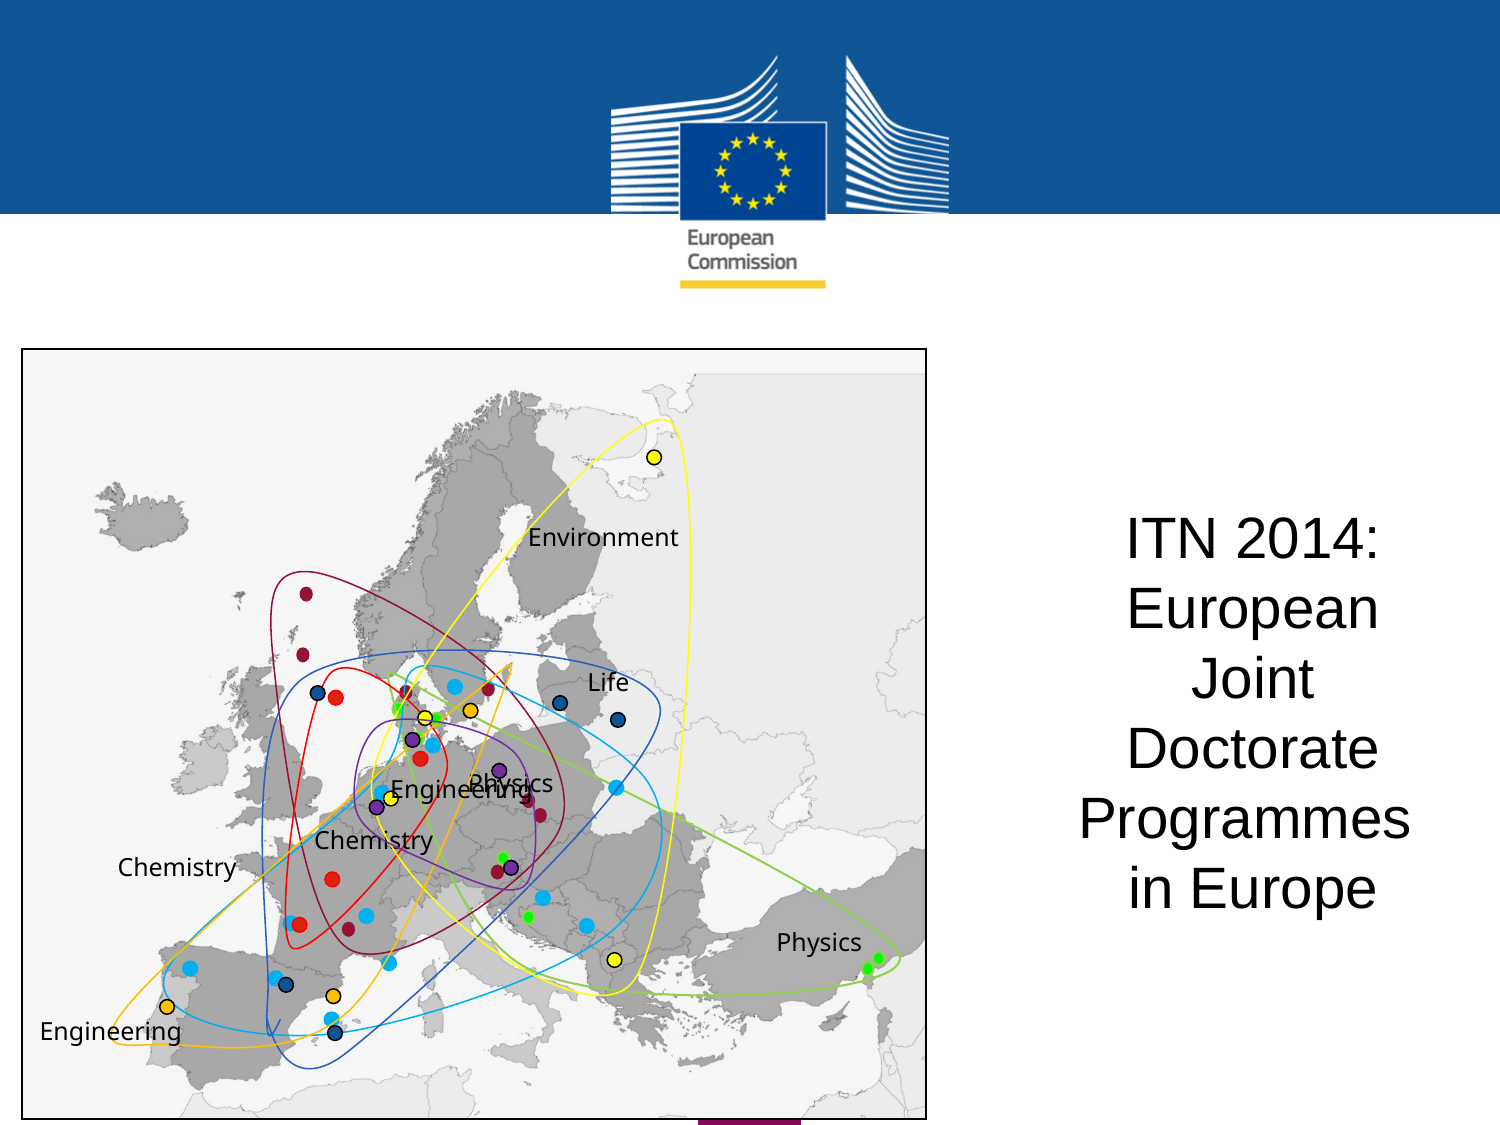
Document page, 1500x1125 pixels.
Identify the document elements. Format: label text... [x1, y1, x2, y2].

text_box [713, 571, 901, 996]
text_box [261, 649, 365, 663]
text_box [20, 664, 553, 1054]
picture [22, 349, 926, 1119]
title ITN 2014: European Joint Doctorate Programmes in Europe [1046, 237, 1461, 1122]
picture [611, 55, 949, 290]
picture [698, 1120, 801, 1125]
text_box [270, 571, 365, 648]
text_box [261, 1004, 661, 1069]
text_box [371, 419, 709, 996]
